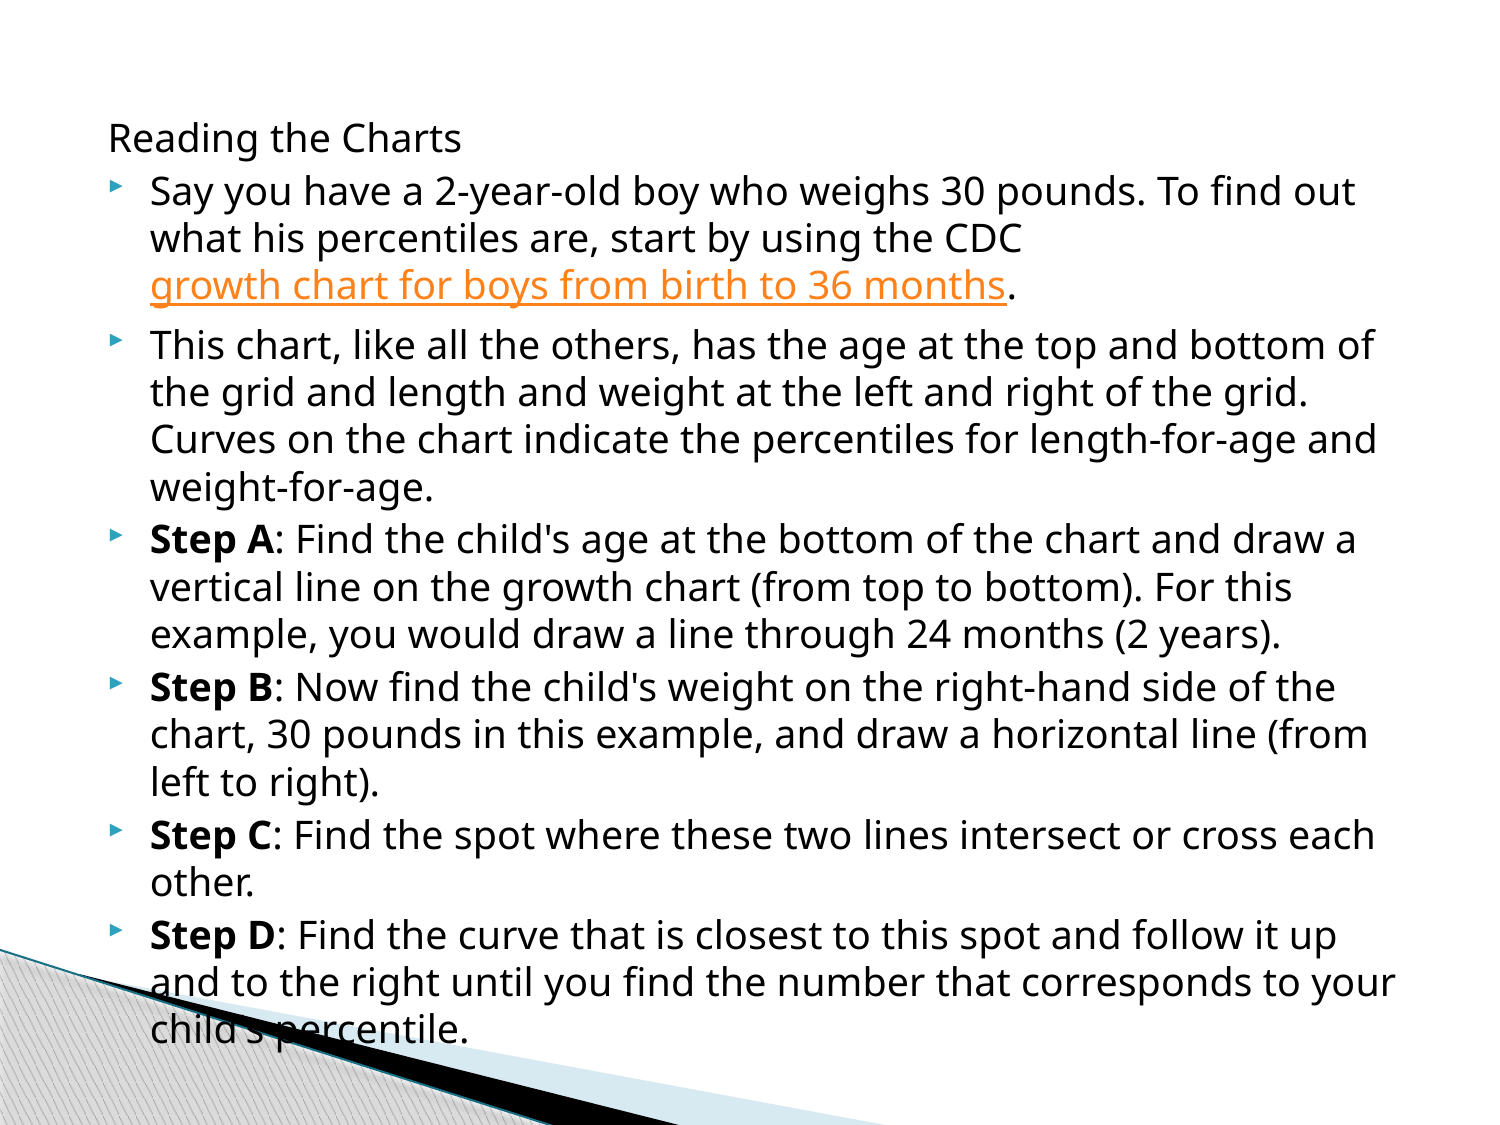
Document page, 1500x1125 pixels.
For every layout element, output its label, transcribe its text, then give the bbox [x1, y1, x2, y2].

list Reading the Charts Say you have a 2-year-old boy who weighs 30 pounds. To find out what his percentiles are, start by using the CDC growth chart for boys from birth to 36 months. This chart, like all the others, has the age at the top and bottom of the grid and length and weight at the left and right of the grid. Curves on the chart indicate the percentiles for length-for-age and weight-for-age. Step A: Find the child's age at the bottom of the chart and draw a vertical line on the growth chart (from top to bottom). For this example, you would draw a line through 24 months (2 years). Step B: Now find the child's weight on the right-hand side of the chart, 30 pounds in this example, and draw a horizontal line (from left to right). Step C: Find the spot where these two lines intersect or cross each other. Step D: Find the curve that is closest to this spot and follow it up and to the right until you find the number that corresponds to your child's percentile. [75, 105, 1425, 1067]
